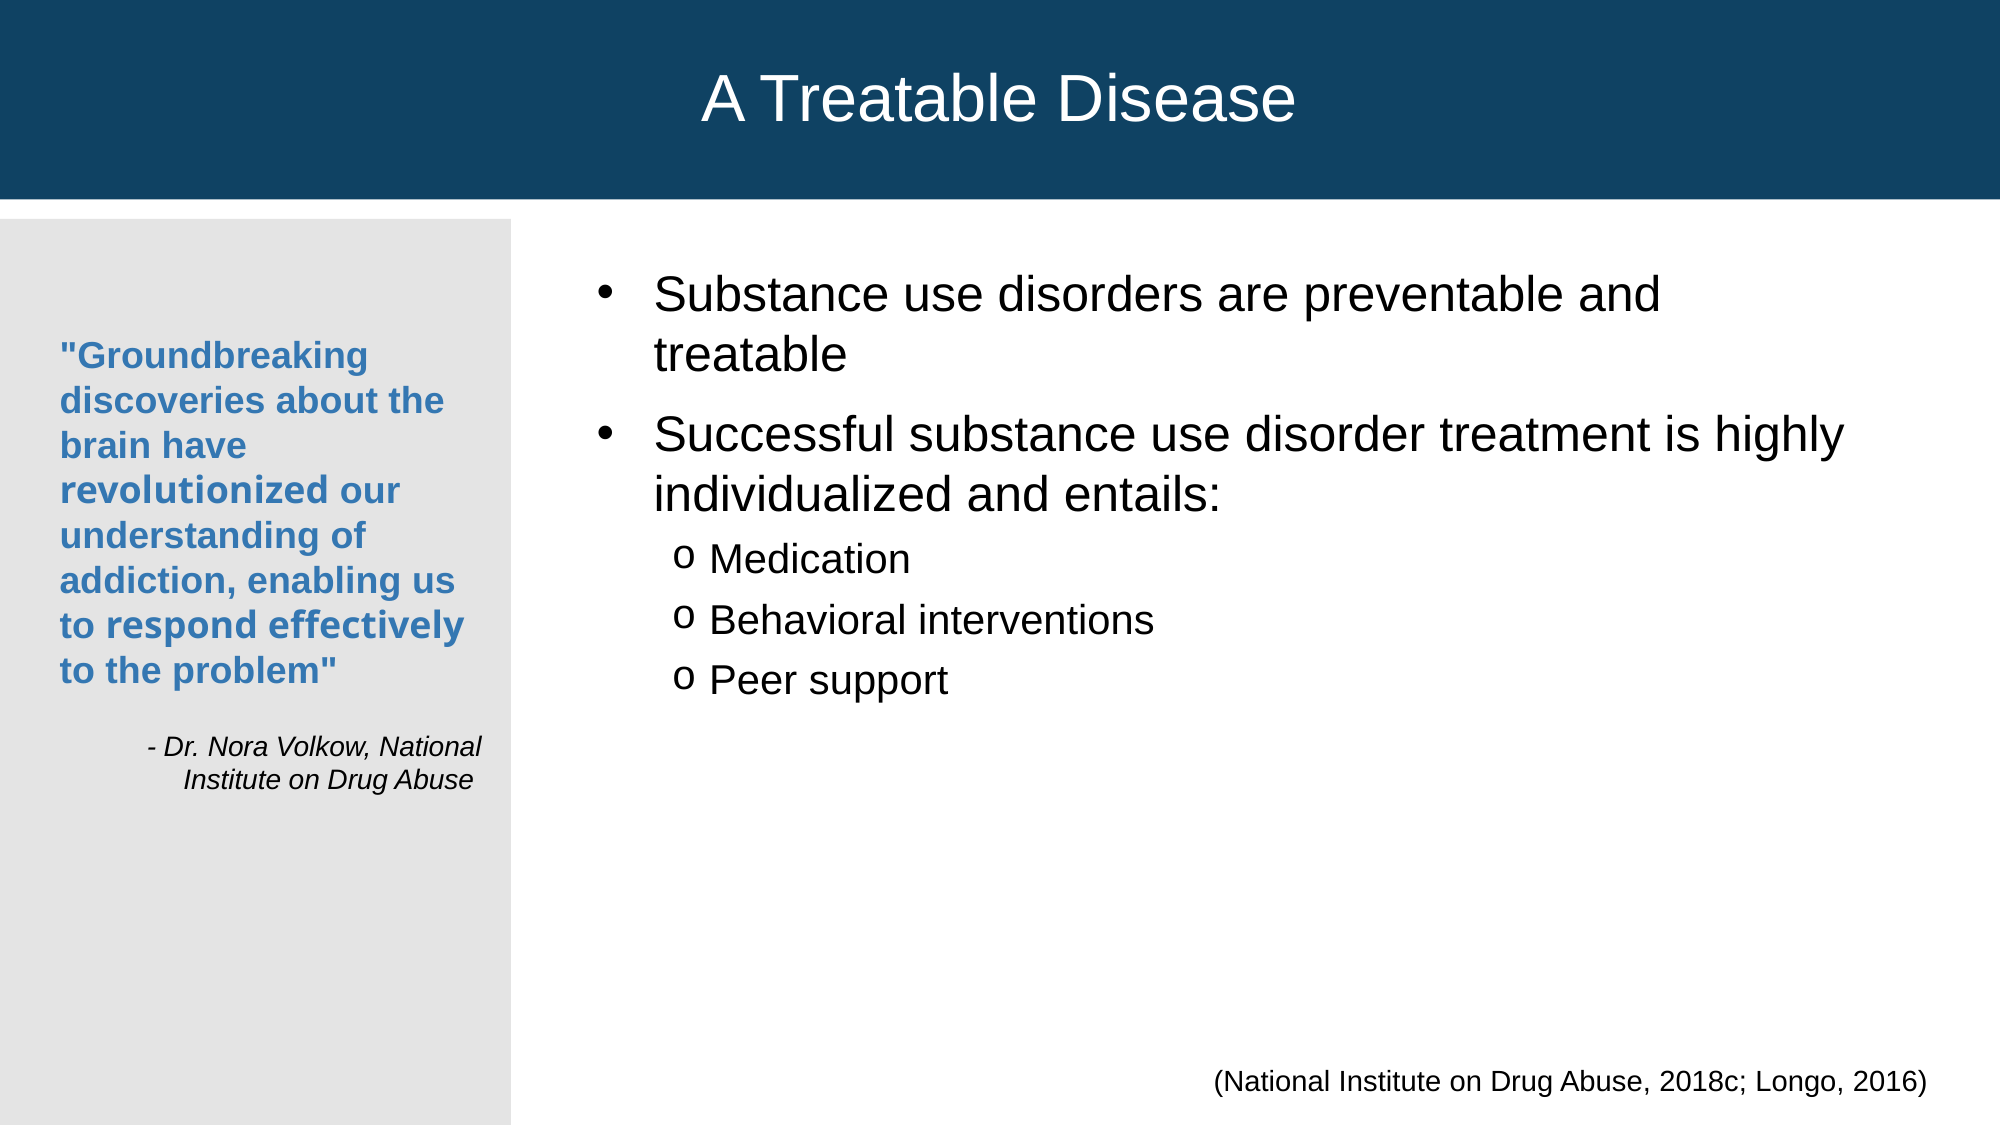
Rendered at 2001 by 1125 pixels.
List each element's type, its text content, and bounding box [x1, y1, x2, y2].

title A Treatable Disease [0, 0, 2000, 200]
text_box (National Institute on Drug Abuse, 2018c; Longo, 2016) [1140, 1054, 1944, 1105]
text_box - Dr. Nora Volkow, National Institute on Drug Abuse [110, 720, 497, 803]
text_box [0, 218, 512, 1125]
list Substance use disorders are preventable and treatable Successful substance use disorder treatment is highly individualized and entails: Medication Behavioral interventions Peer support [581, 253, 1875, 968]
text_box "Groundbreaking discoveries about the brain have revolutionized our understanding of addiction, enabling us to respond effectively to the problem" [44, 323, 497, 698]
